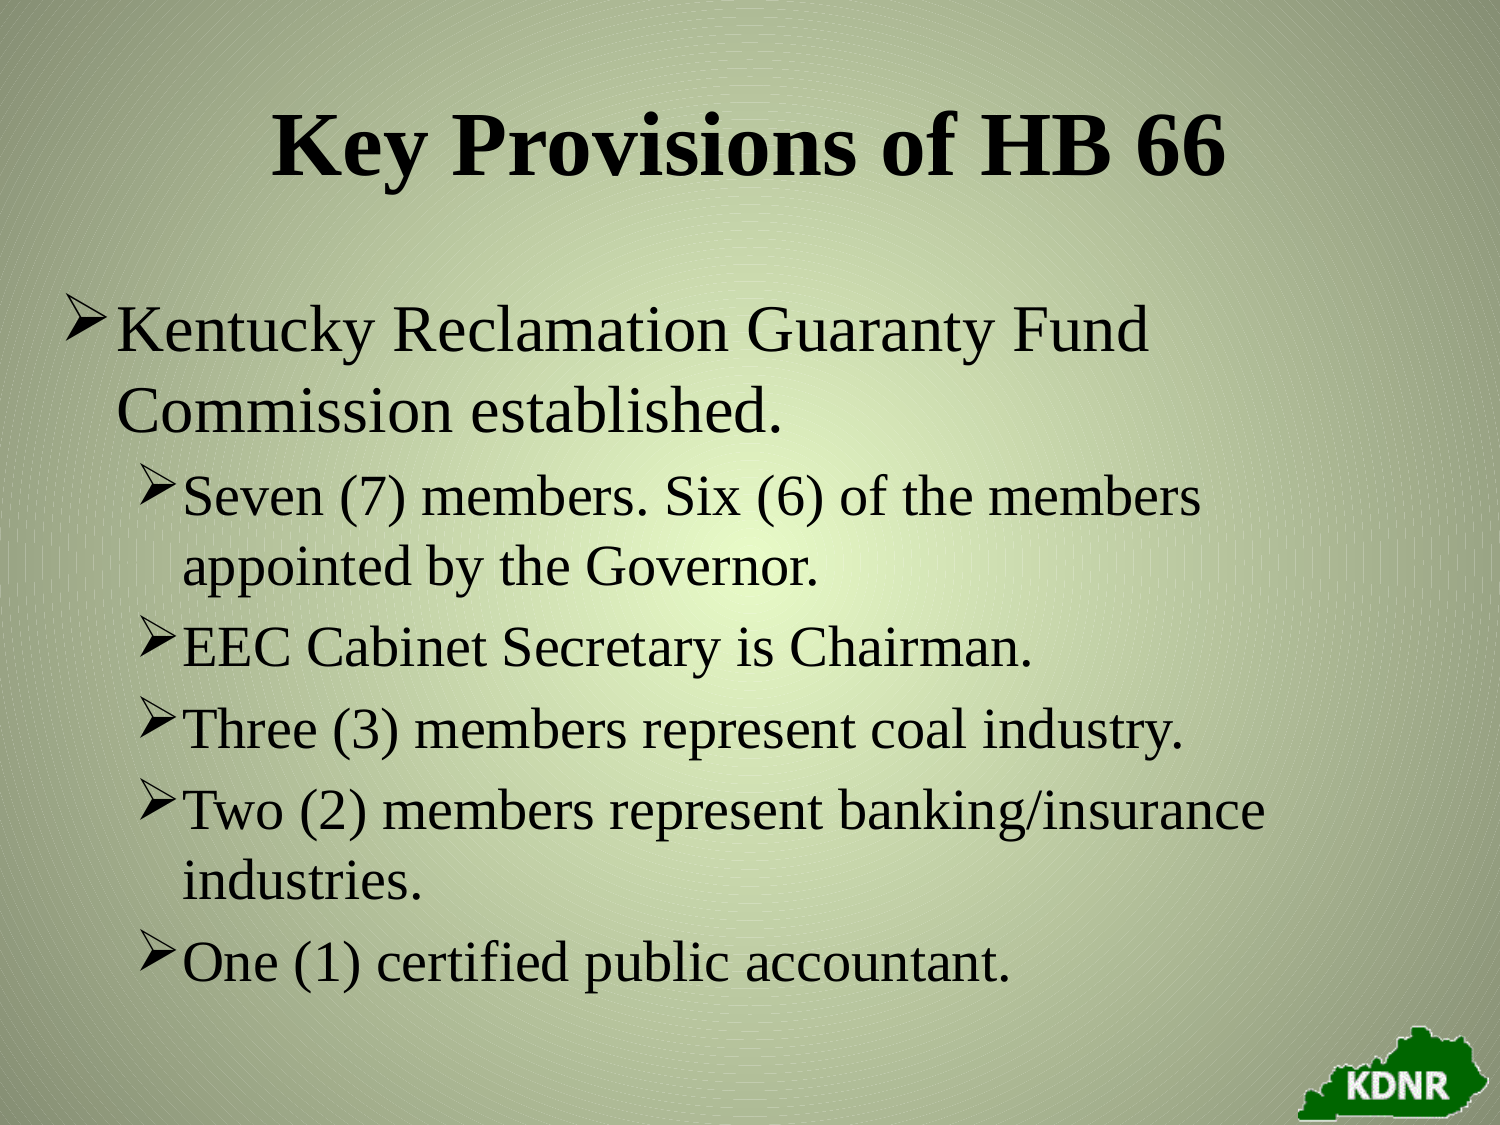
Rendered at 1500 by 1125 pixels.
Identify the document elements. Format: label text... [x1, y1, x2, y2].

picture [1297, 1023, 1489, 1125]
list Kentucky Reclamation Guaranty Fund Commission established. Seven (7) members. Six (6) of the members appointed by the Governor. EEC Cabinet Secretary is Chairman. Three (3) members represent coal industry. Two (2) members represent banking/insurance industries. One (1) certified public accountant. [45, 277, 1396, 1021]
title Key Provisions of HB 66 [75, 45, 1425, 233]
